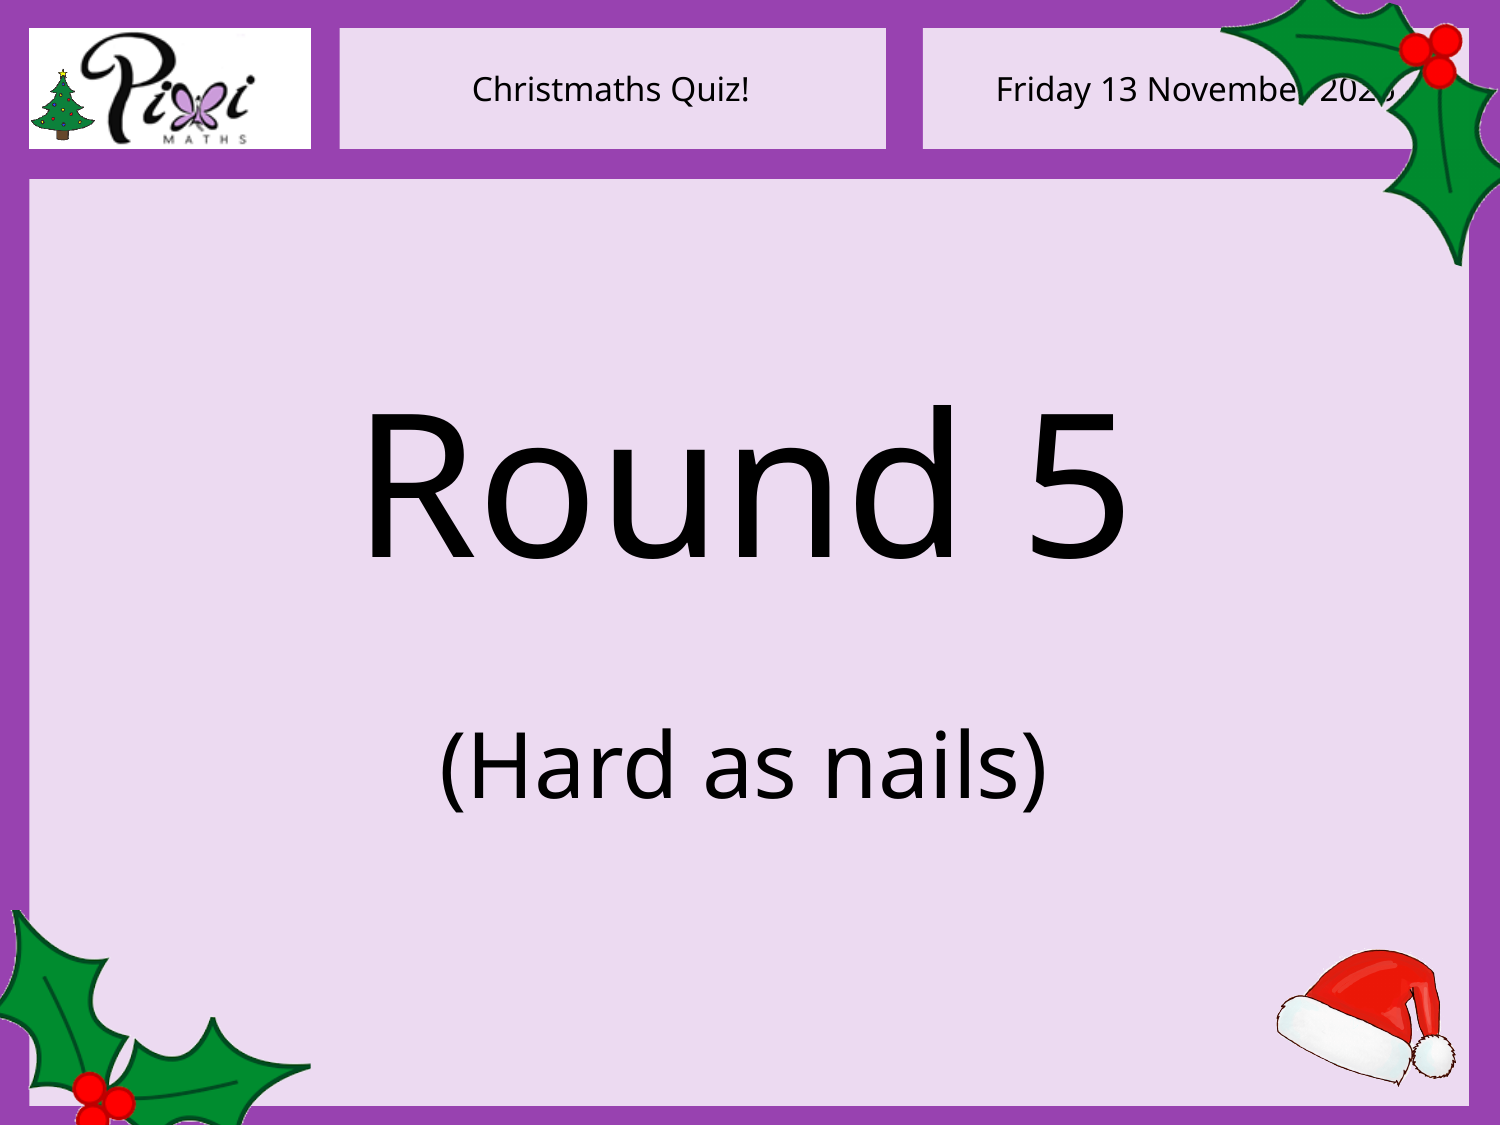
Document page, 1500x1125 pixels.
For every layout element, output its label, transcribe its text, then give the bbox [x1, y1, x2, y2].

picture [0, 0, 1500, 1125]
text_box Round 5 (Hard as nails) [112, 349, 1376, 825]
